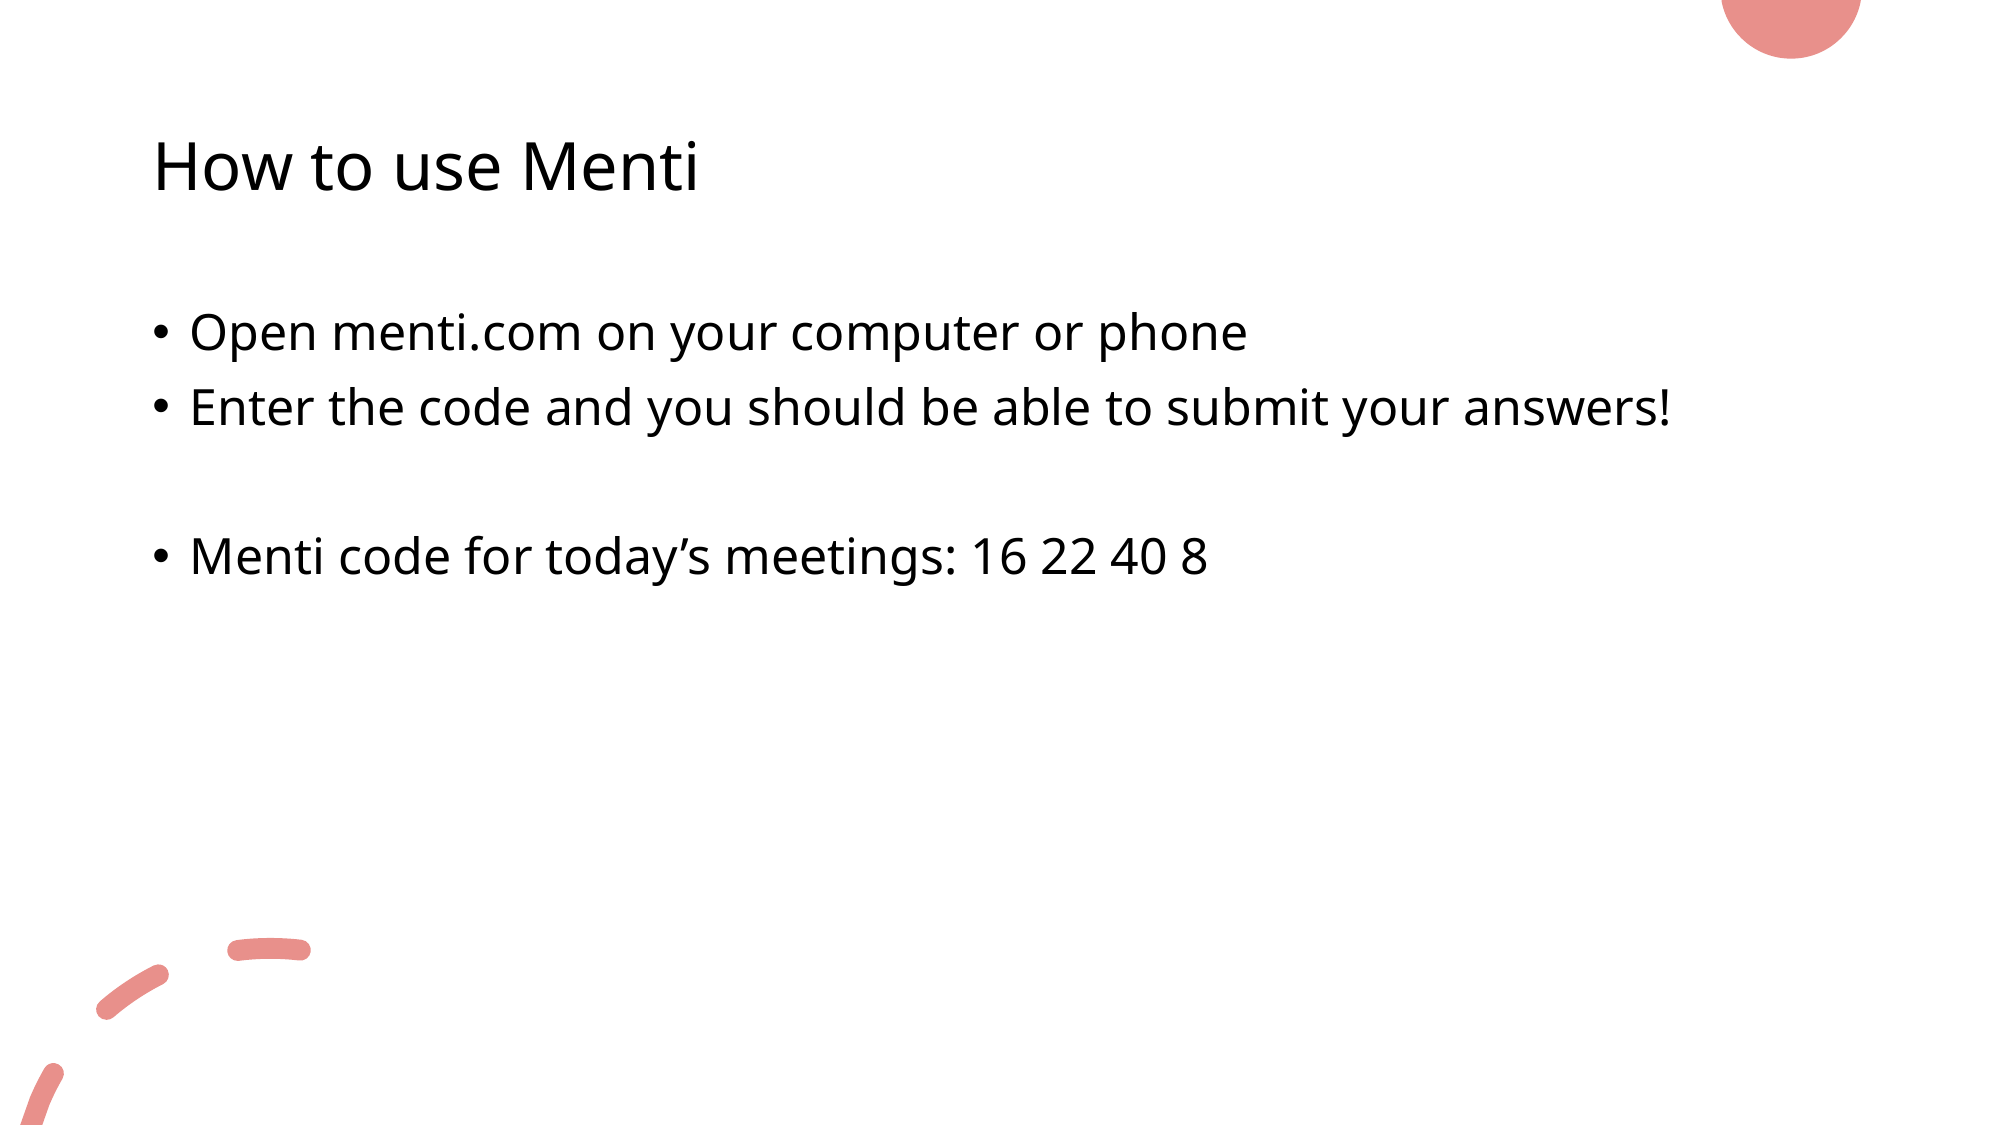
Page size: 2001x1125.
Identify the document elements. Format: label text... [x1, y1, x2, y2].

list Open menti.com on your computer or phone Enter the code and you should be able to submit your answers! Menti code for today’s meetings: 16 22 40 8 [137, 299, 1863, 933]
title How to use Menti [137, 59, 1863, 278]
